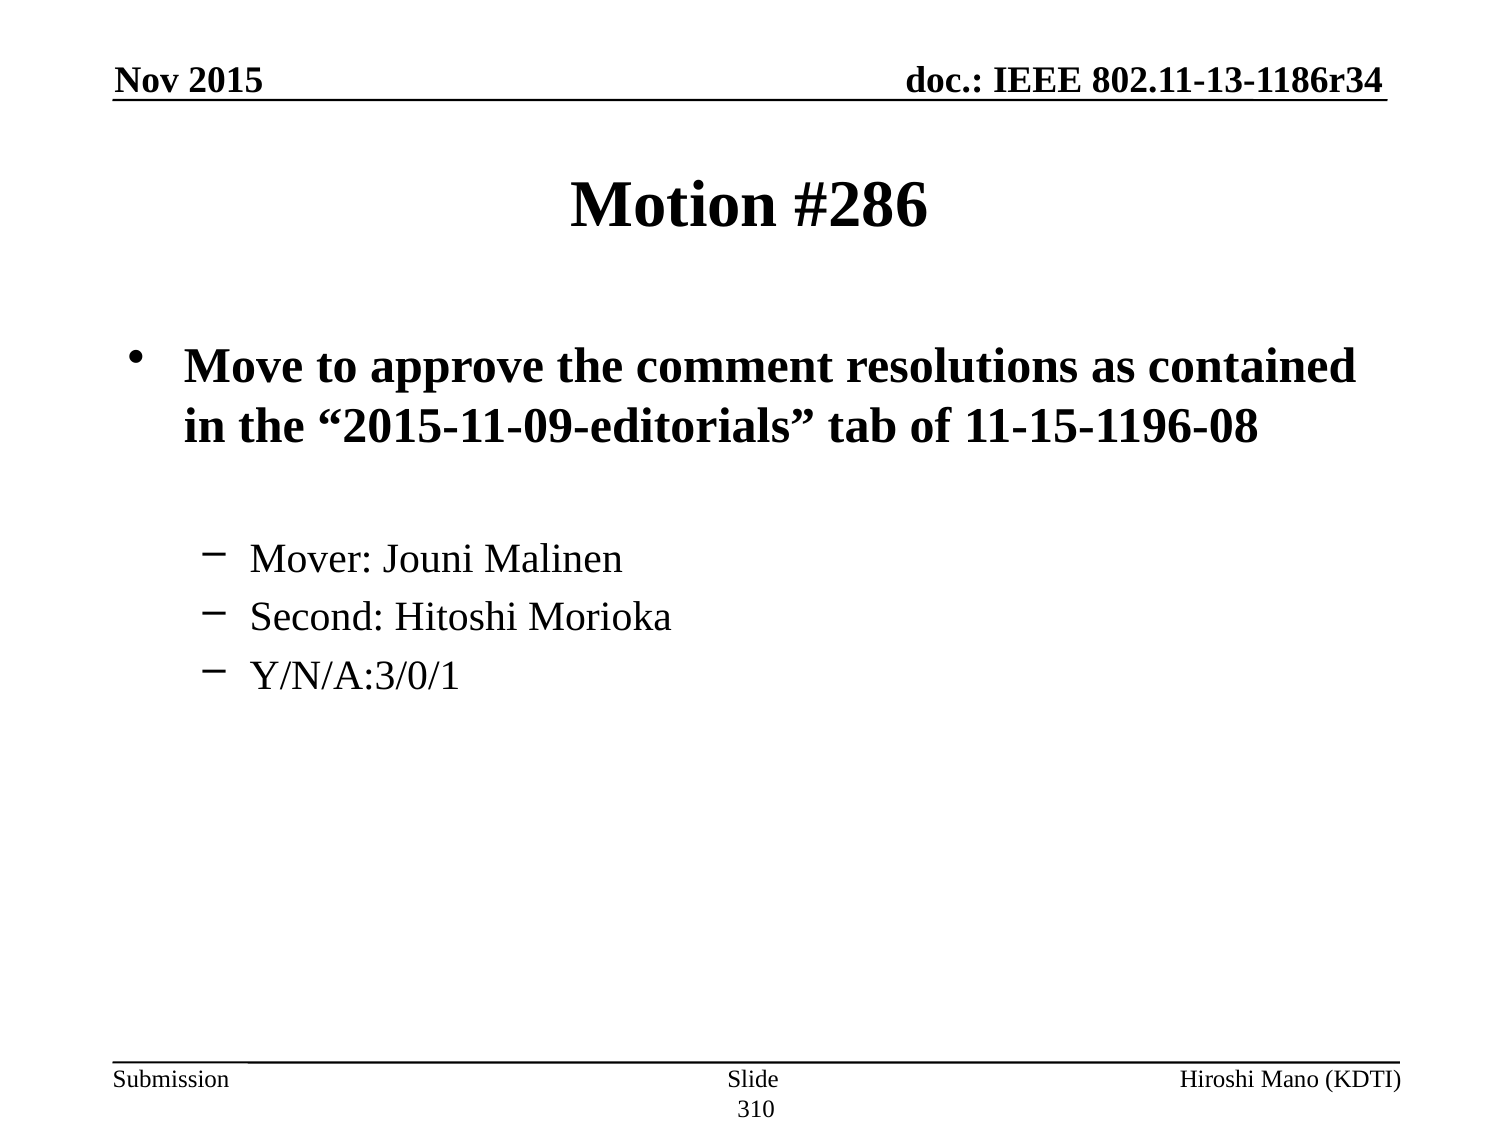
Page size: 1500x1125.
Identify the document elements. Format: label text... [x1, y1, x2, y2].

title Motion #286 [112, 112, 1388, 288]
slide_number Slide 310 [712, 1061, 800, 1093]
list Move to approve the comment resolutions as contained in the “2015-11-09-editorials” tab of 11-15-1196-08 Mover: Jouni Malinen Second: Hitoshi Morioka Y/N/A:3/0/1 [112, 324, 1388, 1001]
footer Hiroshi Mano (KDTI) [984, 1061, 1402, 1093]
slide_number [114, 54, 265, 101]
